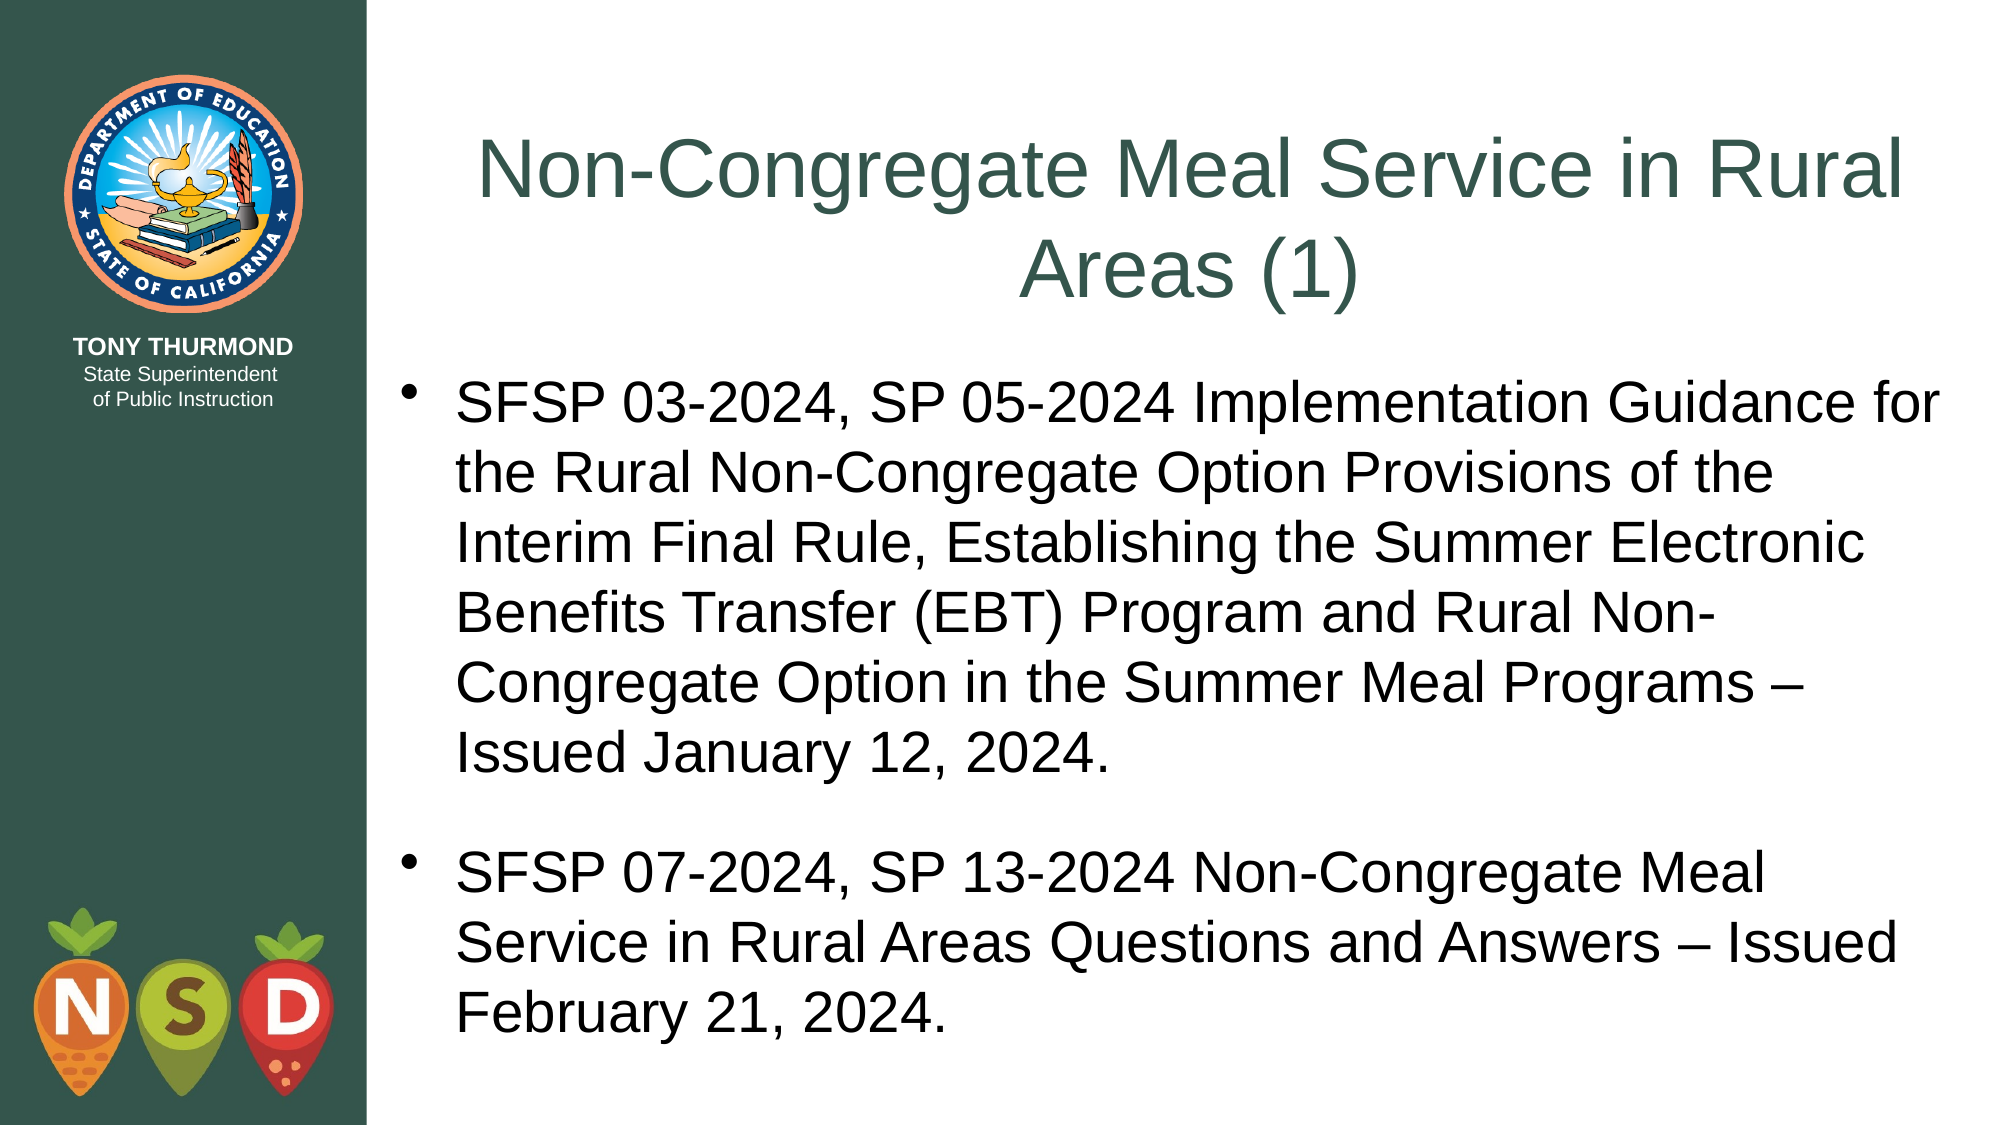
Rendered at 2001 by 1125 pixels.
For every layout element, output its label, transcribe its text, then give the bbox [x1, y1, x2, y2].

list SFSP 03-2024, SP 05-2024 Implementation Guidance for the Rural Non-Congregate Option Provisions of the Interim Final Rule, Establishing the Summer Electronic Benefits Transfer (EBT) Program and Rural Non-Congregate Option in the Summer Meal Programs – Issued January 12, 2024. SFSP 07-2024, SP 13-2024 Non-Congregate Meal Service in Rural Areas Questions and Answers – Issued February 21, 2024. [384, 356, 1970, 1053]
title Non-Congregate Meal Service in Rural Areas (1) [424, 88, 1958, 340]
picture [13, 892, 354, 1108]
picture [64, 74, 303, 313]
